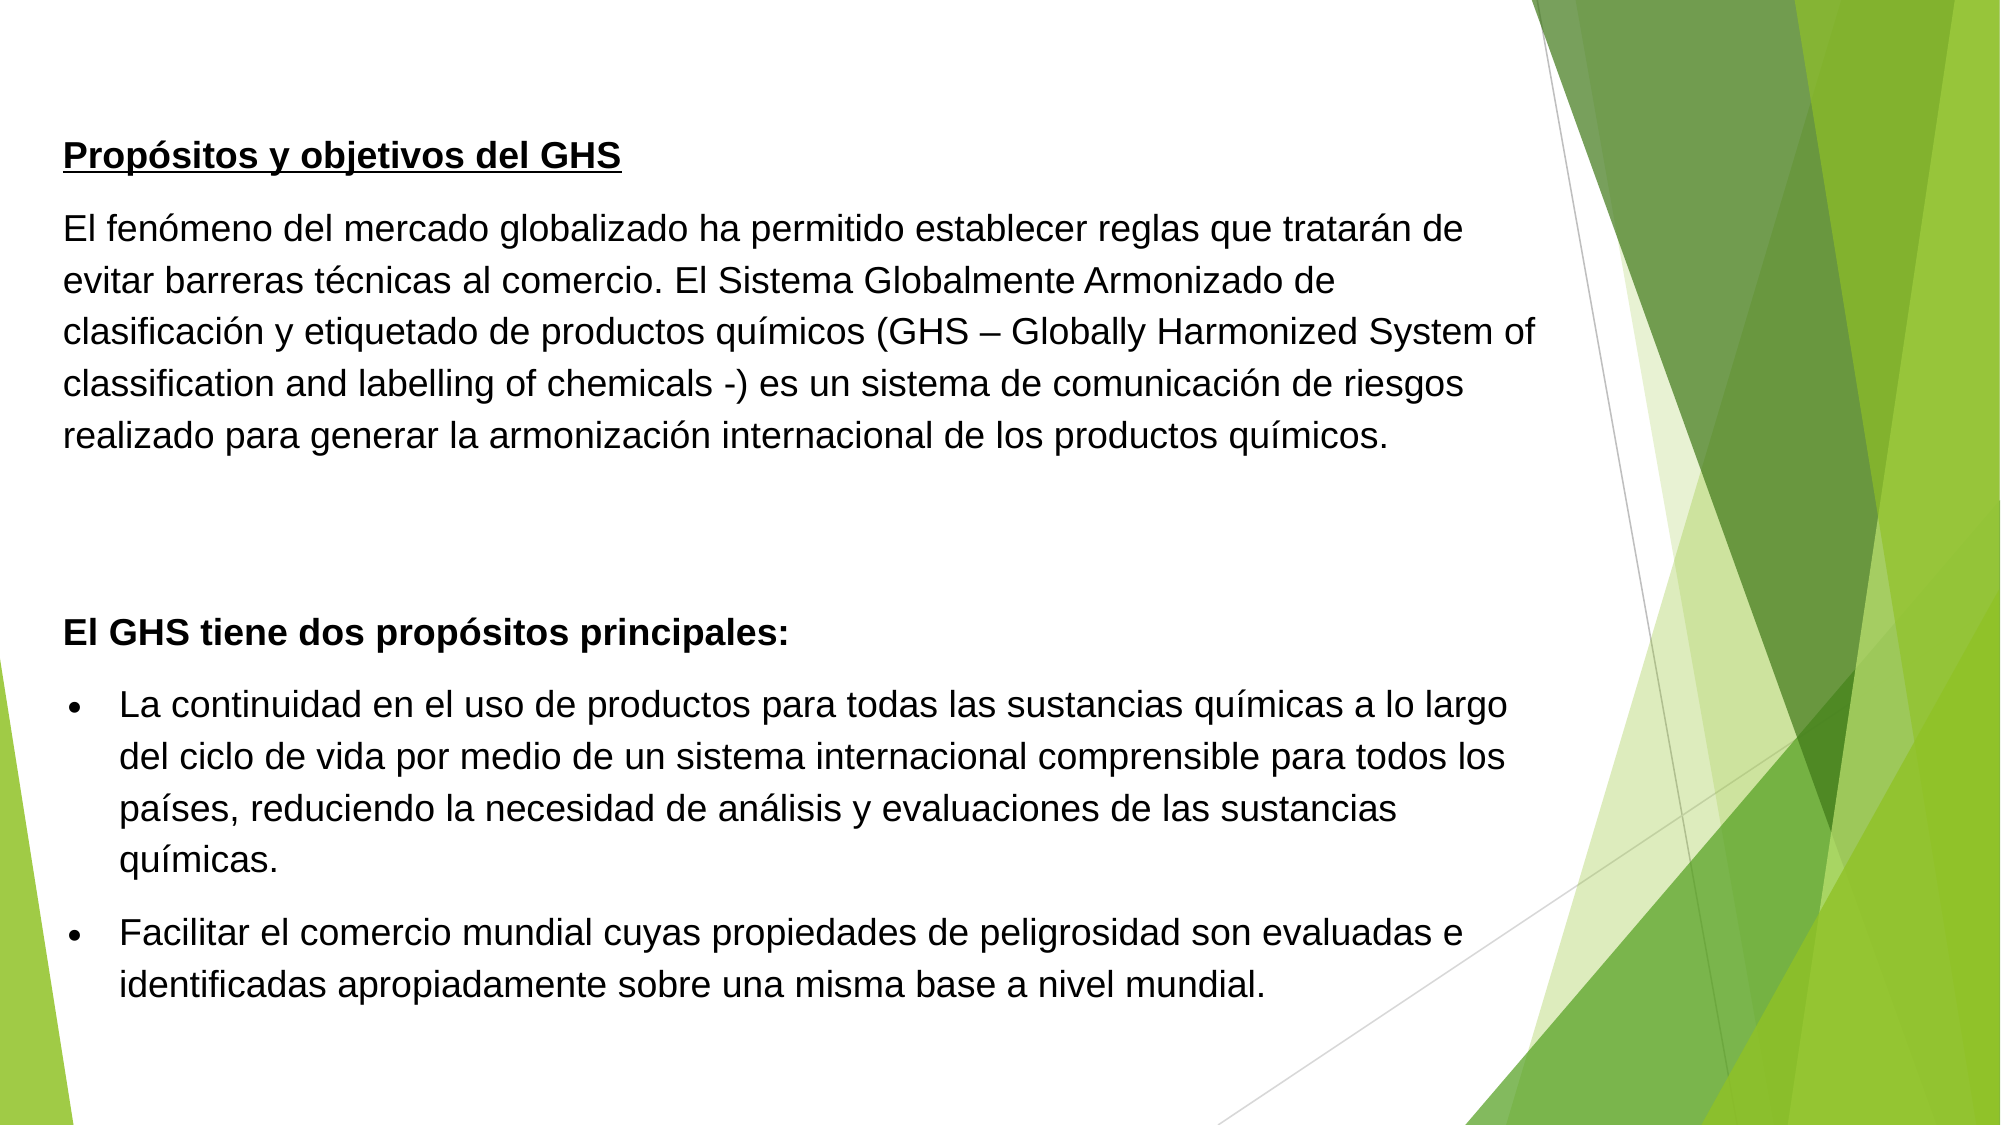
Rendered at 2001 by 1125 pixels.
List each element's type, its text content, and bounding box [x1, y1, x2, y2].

text_box Propósitos y objetivos del GHS El fenómeno del mercado globalizado ha permitido establecer reglas que tratarán de evitar barreras técnicas al comercio. El Sistema Globalmente Armonizado de clasificación y etiquetado de productos químicos (GHS – Globally Harmonized System of classification and labelling of chemicals -) es un sistema de comunicación de riesgos realizado para generar la armonización internacional de los productos químicos. El GHS tiene dos propósitos principales: La continuidad en el uso de productos para todas las sustancias químicas a lo largo del ciclo de vida por medio de un sistema internacional comprensible para todos los países, reduciendo la necesidad de análisis y evaluaciones de las sustancias químicas. Facilitar el comercio mundial cuyas propiedades de peligrosidad son evaluadas e identificadas apropiadamente sobre una misma base a nivel mundial. [47, 117, 1554, 1013]
